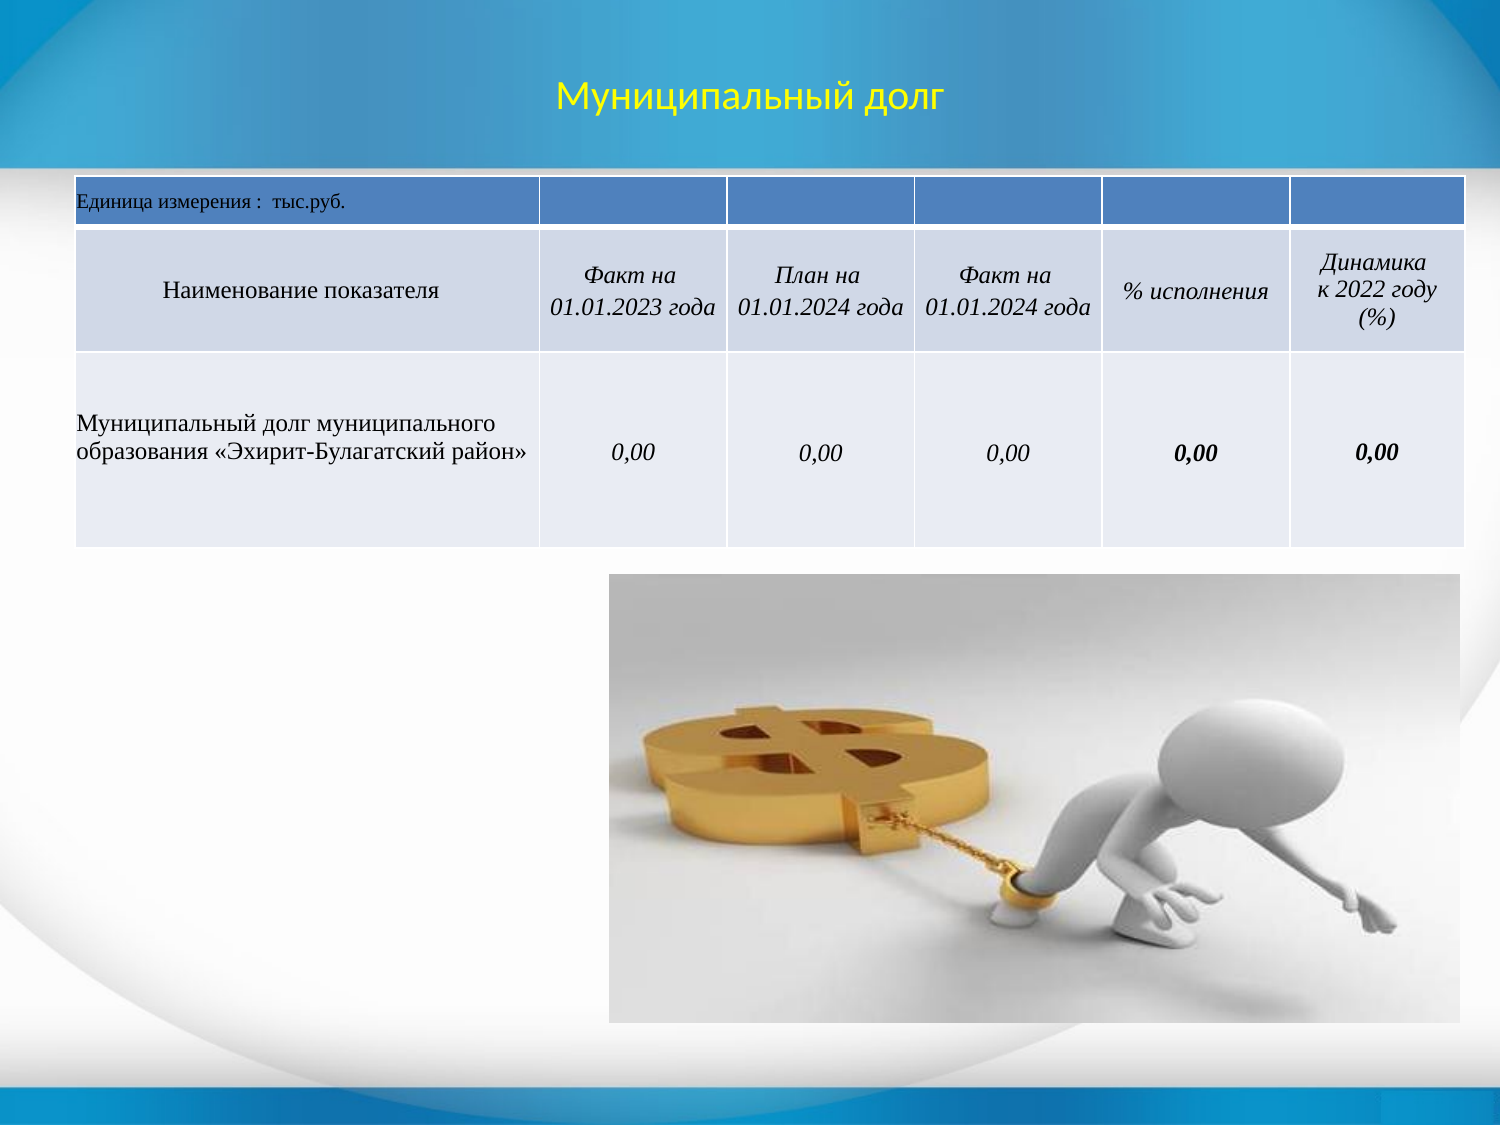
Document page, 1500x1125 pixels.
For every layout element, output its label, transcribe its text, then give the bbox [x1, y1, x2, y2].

table_cell Факт на 01.01.2023 года [540, 230, 726, 351]
table_cell 0,00 [915, 353, 1101, 547]
table_cell Факт на 01.01.2024 года [915, 230, 1101, 351]
table_cell % исполнения [1103, 230, 1289, 351]
table_cell Муниципальный долг муниципального образования «Эхирит-Булагатский район» [76, 353, 539, 547]
title Муниципальный долг [75, 45, 1425, 141]
table_cell 0,00 [1291, 353, 1464, 547]
picture [0, 0, 1500, 1125]
table_cell 0,00 [540, 353, 726, 547]
table_cell 0,00 [1103, 353, 1289, 547]
table_header [728, 177, 914, 224]
table_header [1291, 177, 1464, 224]
table_cell Наименование показателя [76, 230, 539, 351]
table_cell Динамика к 2022 году (%) [1291, 230, 1464, 351]
table_header Единица измерения : тыс.руб. [76, 177, 539, 224]
table_header [915, 177, 1101, 224]
table_header [540, 177, 726, 224]
table_cell 0,00 [728, 353, 914, 547]
table_cell План на 01.01.2024 года [728, 230, 914, 351]
table_header [1103, 177, 1289, 224]
